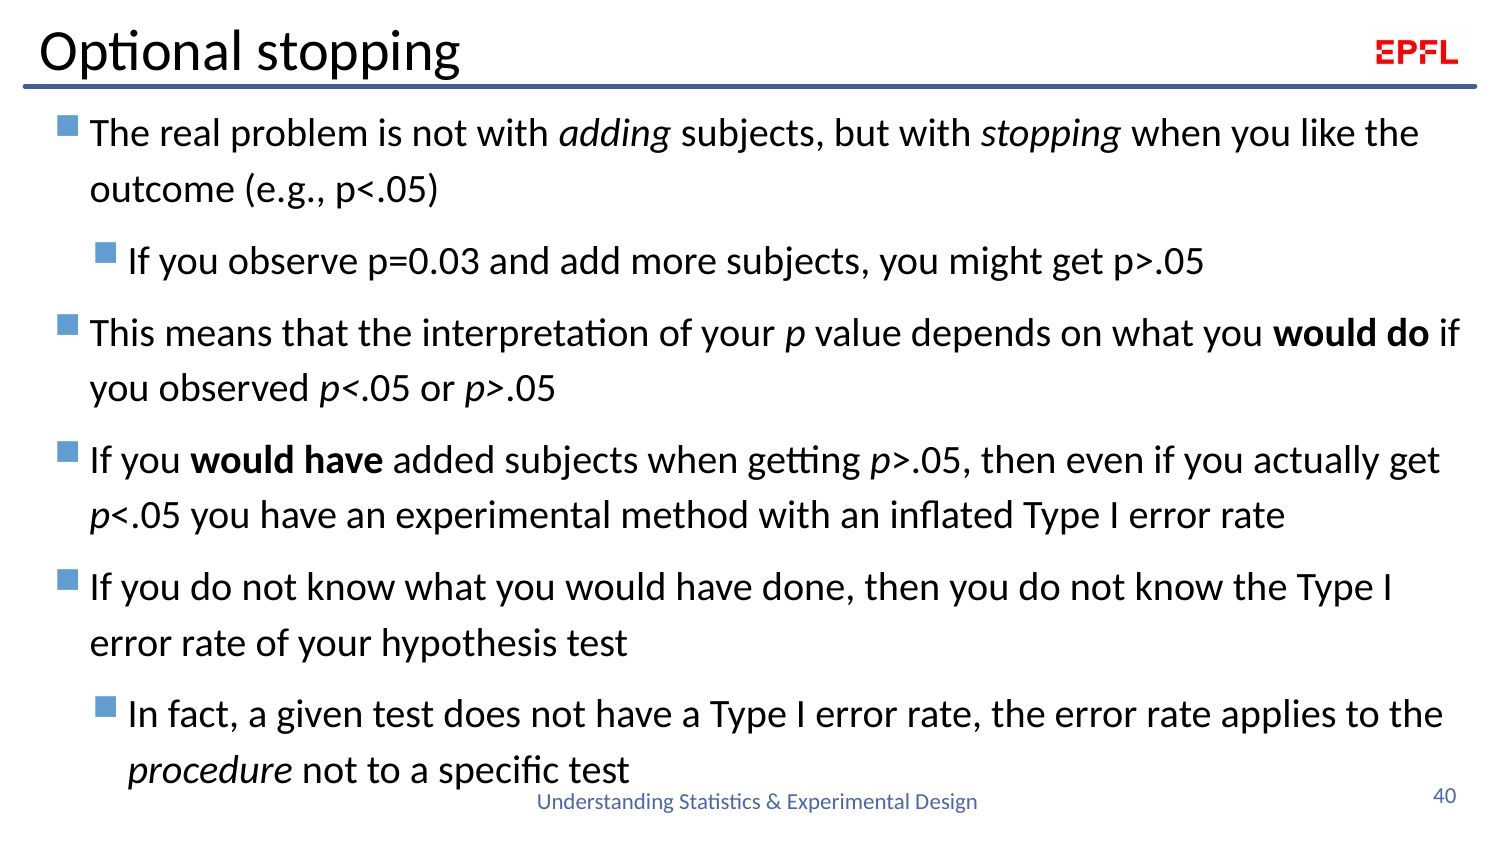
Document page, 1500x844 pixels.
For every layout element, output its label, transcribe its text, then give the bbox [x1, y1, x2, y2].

list The real problem is not with adding subjects, but with stopping when you like the outcome (e.g., p<.05) If you observe p=0.03 and add more subjects, you might get p>.05 This means that the interpretation of your p value depends on what you would do if you observed p<.05 or p>.05 If you would have added subjects when getting p>.05, then even if you actually get p<.05 you have an experimental method with an inflated Type I error rate If you do not know what you would have done, then you do not know the Type I error rate of your hypothesis test In fact, a given test does not have a Type I error rate, the error rate applies to the procedure not to a specific test [38, 91, 1500, 802]
picture [1382, 25, 1467, 79]
title Optional stopping [24, 0, 1382, 90]
